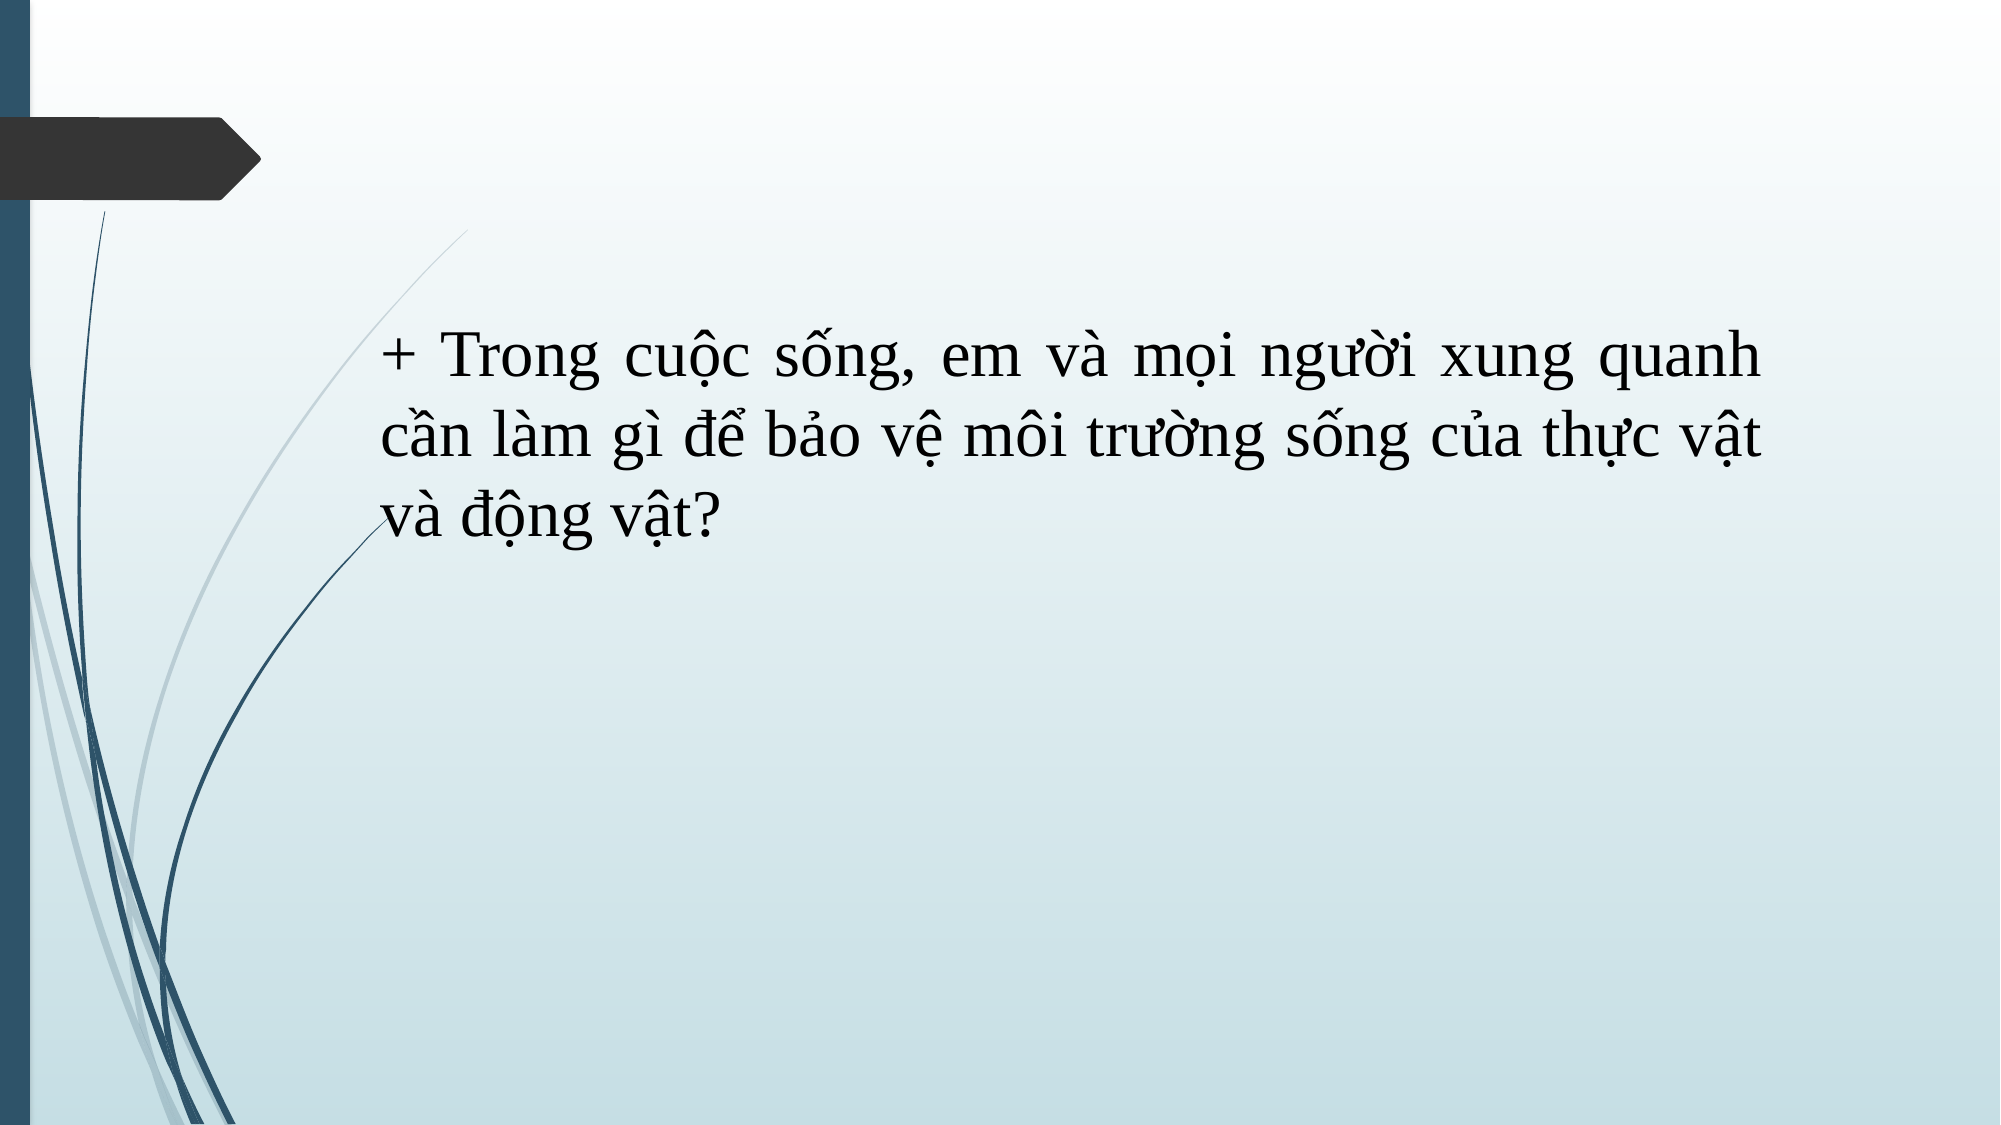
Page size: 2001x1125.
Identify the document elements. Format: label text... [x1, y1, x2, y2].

text_box + Trong cuộc sống, em và mọi người xung quanh cần làm gì để bảo vệ môi trường sống của thực vật và động vật? [365, 302, 1779, 557]
